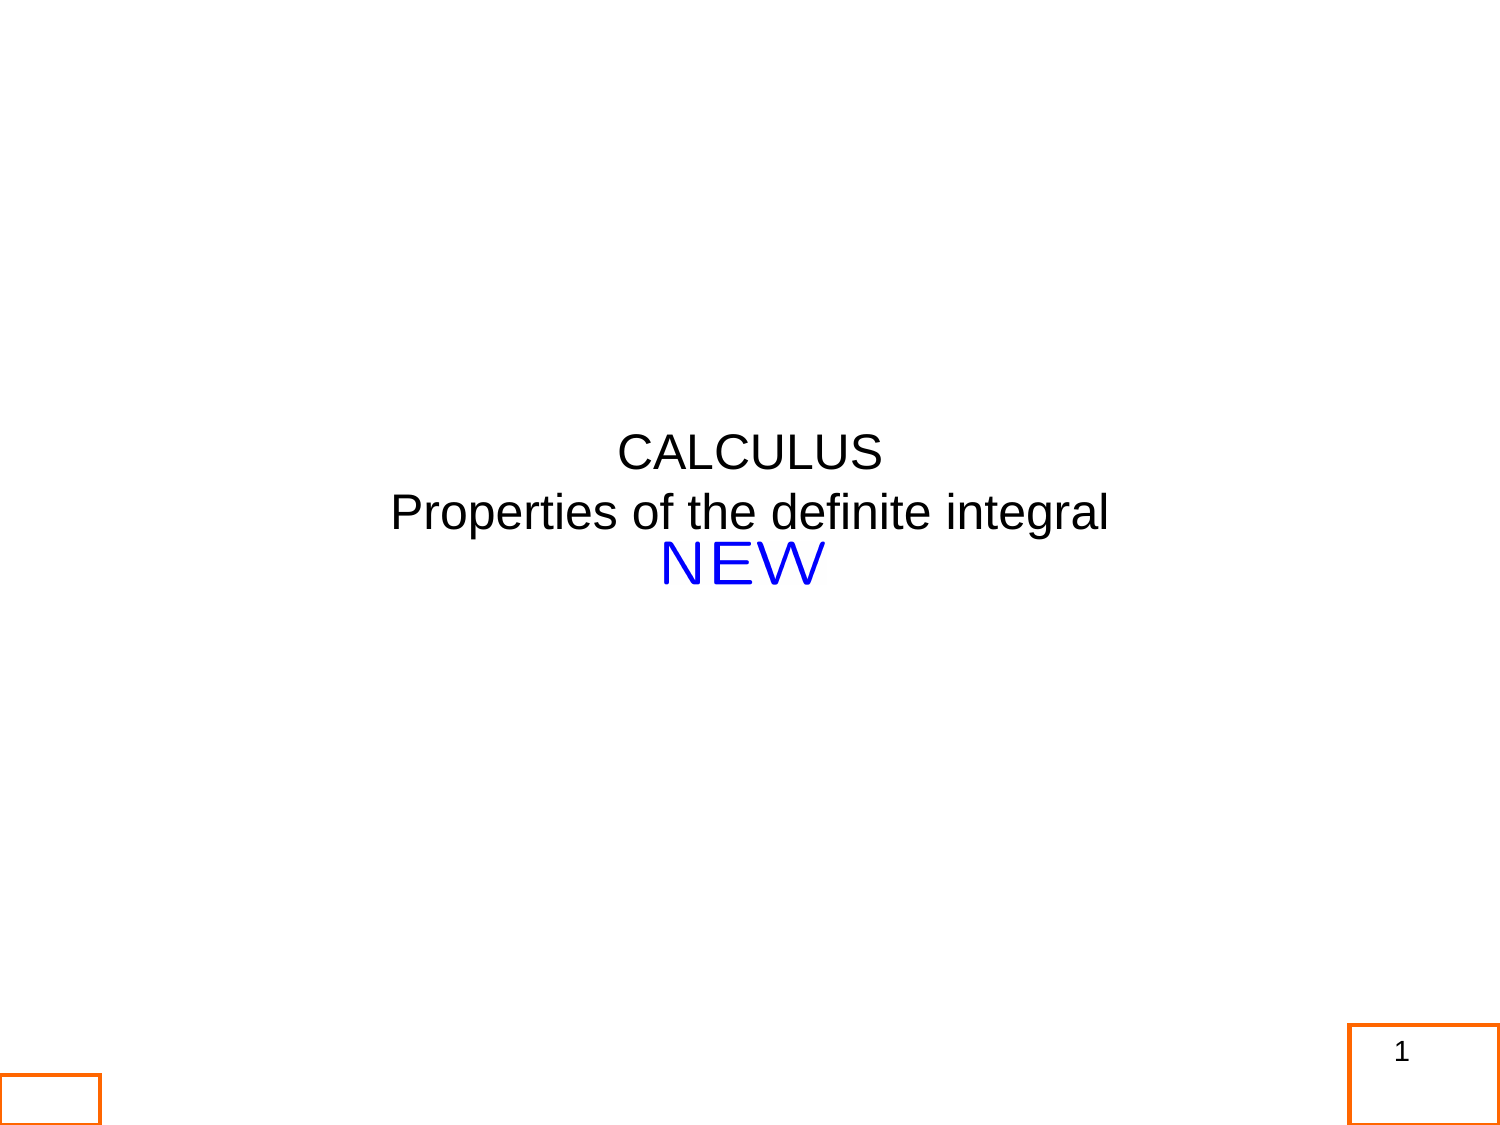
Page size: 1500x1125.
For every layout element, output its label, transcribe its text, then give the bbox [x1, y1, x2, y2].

text_box [0, 1074, 100, 1125]
slide_number 1 [1074, 1024, 1425, 1103]
picture [662, 541, 827, 586]
text_box CALCULUS Properties of the definite integral [174, 412, 1325, 548]
text_box [1349, 1025, 1500, 1125]
